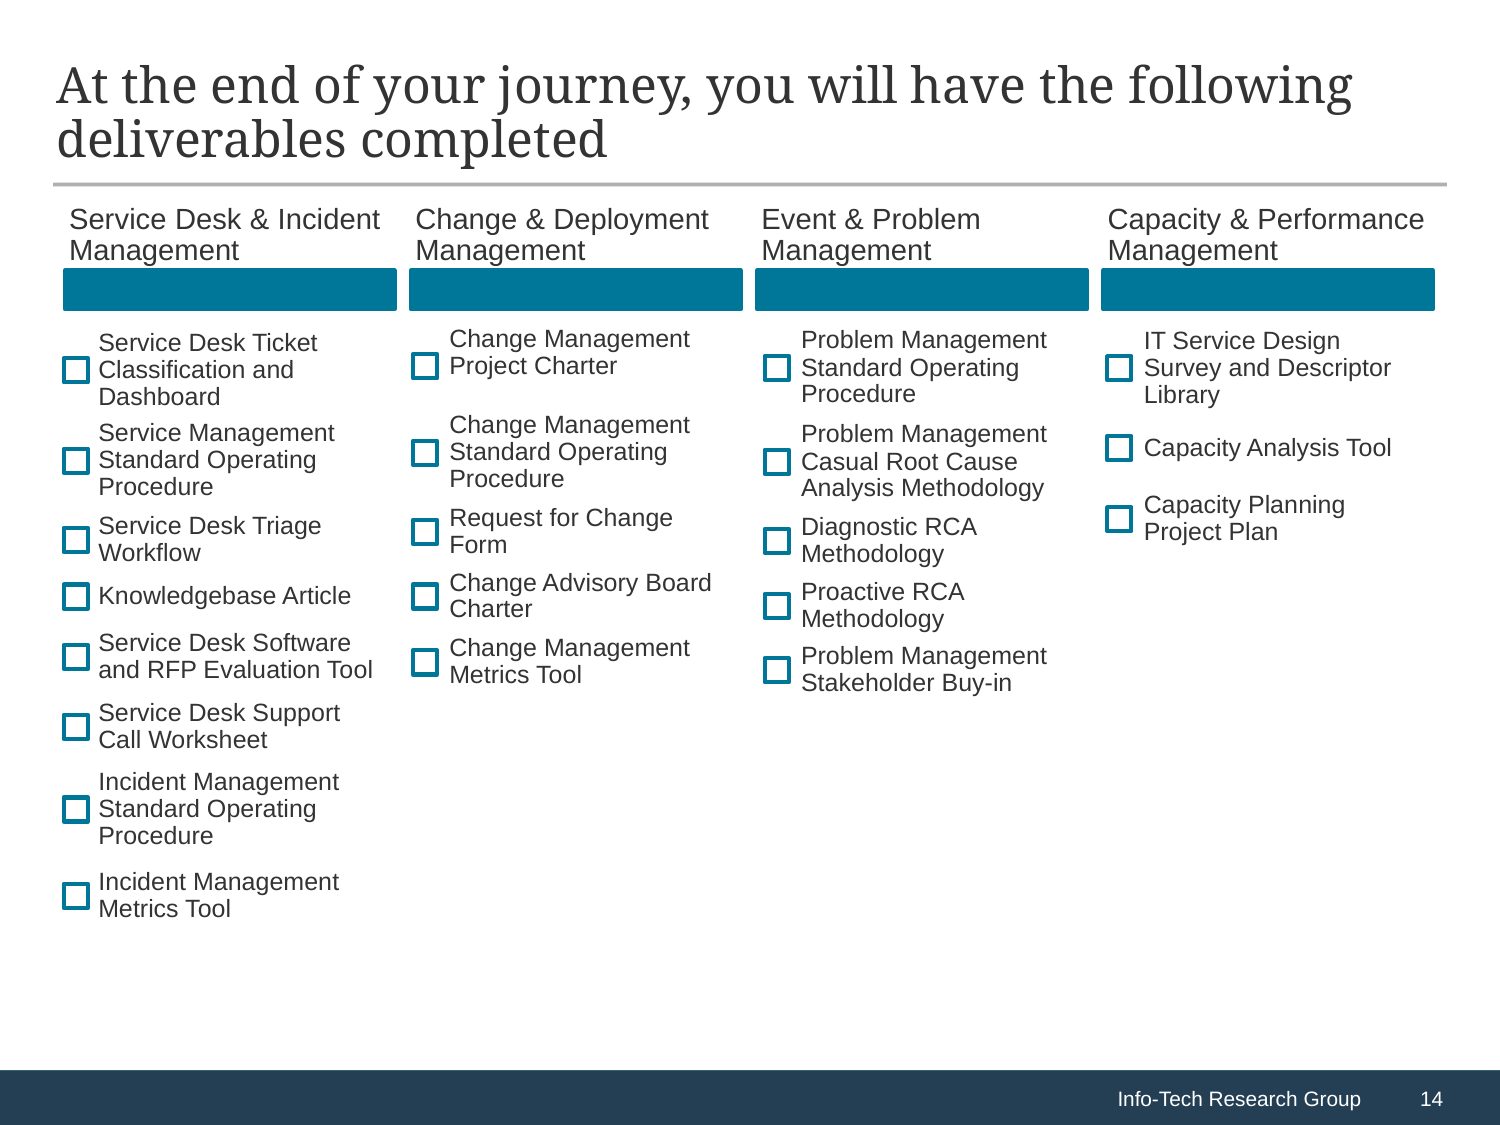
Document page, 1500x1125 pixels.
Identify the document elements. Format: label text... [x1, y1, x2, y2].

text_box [63, 200, 1434, 925]
title At the end of your journey, you will have the following deliverables completed [41, 42, 1457, 185]
